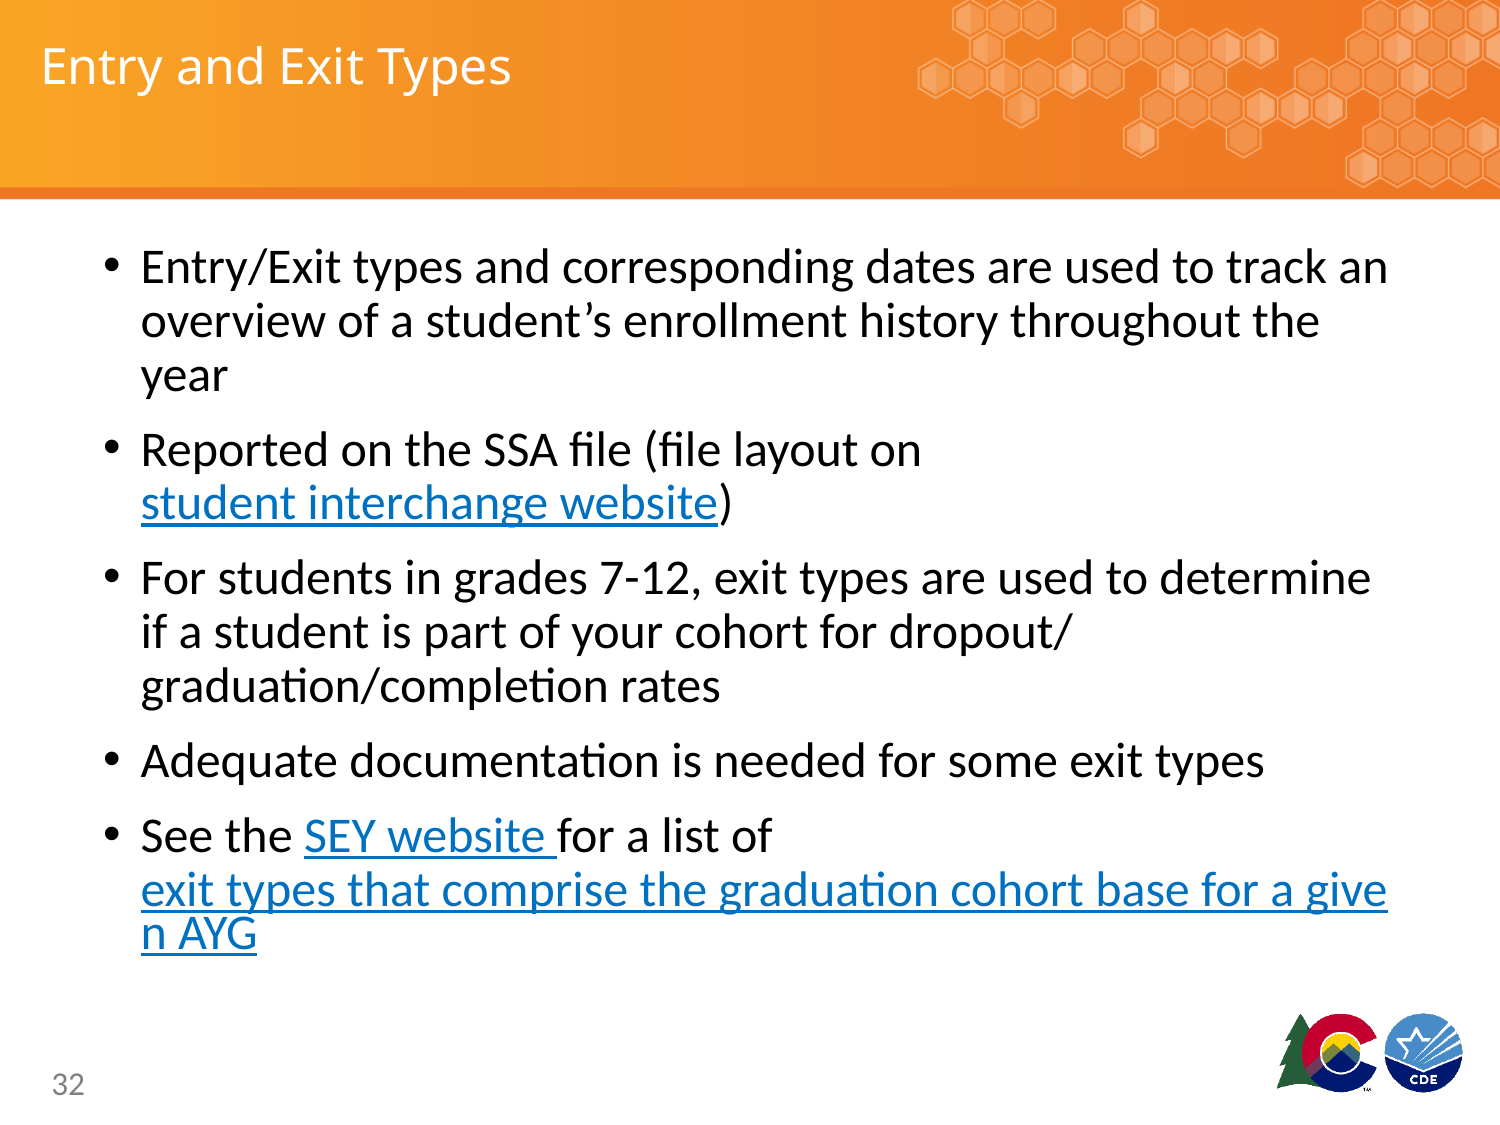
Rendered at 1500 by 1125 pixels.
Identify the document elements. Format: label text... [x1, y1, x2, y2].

picture [0, 0, 1500, 200]
picture [1275, 1012, 1463, 1093]
slide_number 32 [36, 1054, 375, 1115]
list Entry/Exit types and corresponding dates are used to track an overview of a student’s enrollment history throughout the year Reported on the SSA file (file layout on student interchange website) For students in grades 7-12, exit types are used to determine if a student is part of your cohort for dropout/ graduation/completion rates Adequate documentation is needed for some exit types See the SEY website for a list of exit types that comprise the graduation cohort base for a given AYG [103, 239, 1397, 1002]
title Entry and Exit Types [40, 41, 1038, 166]
